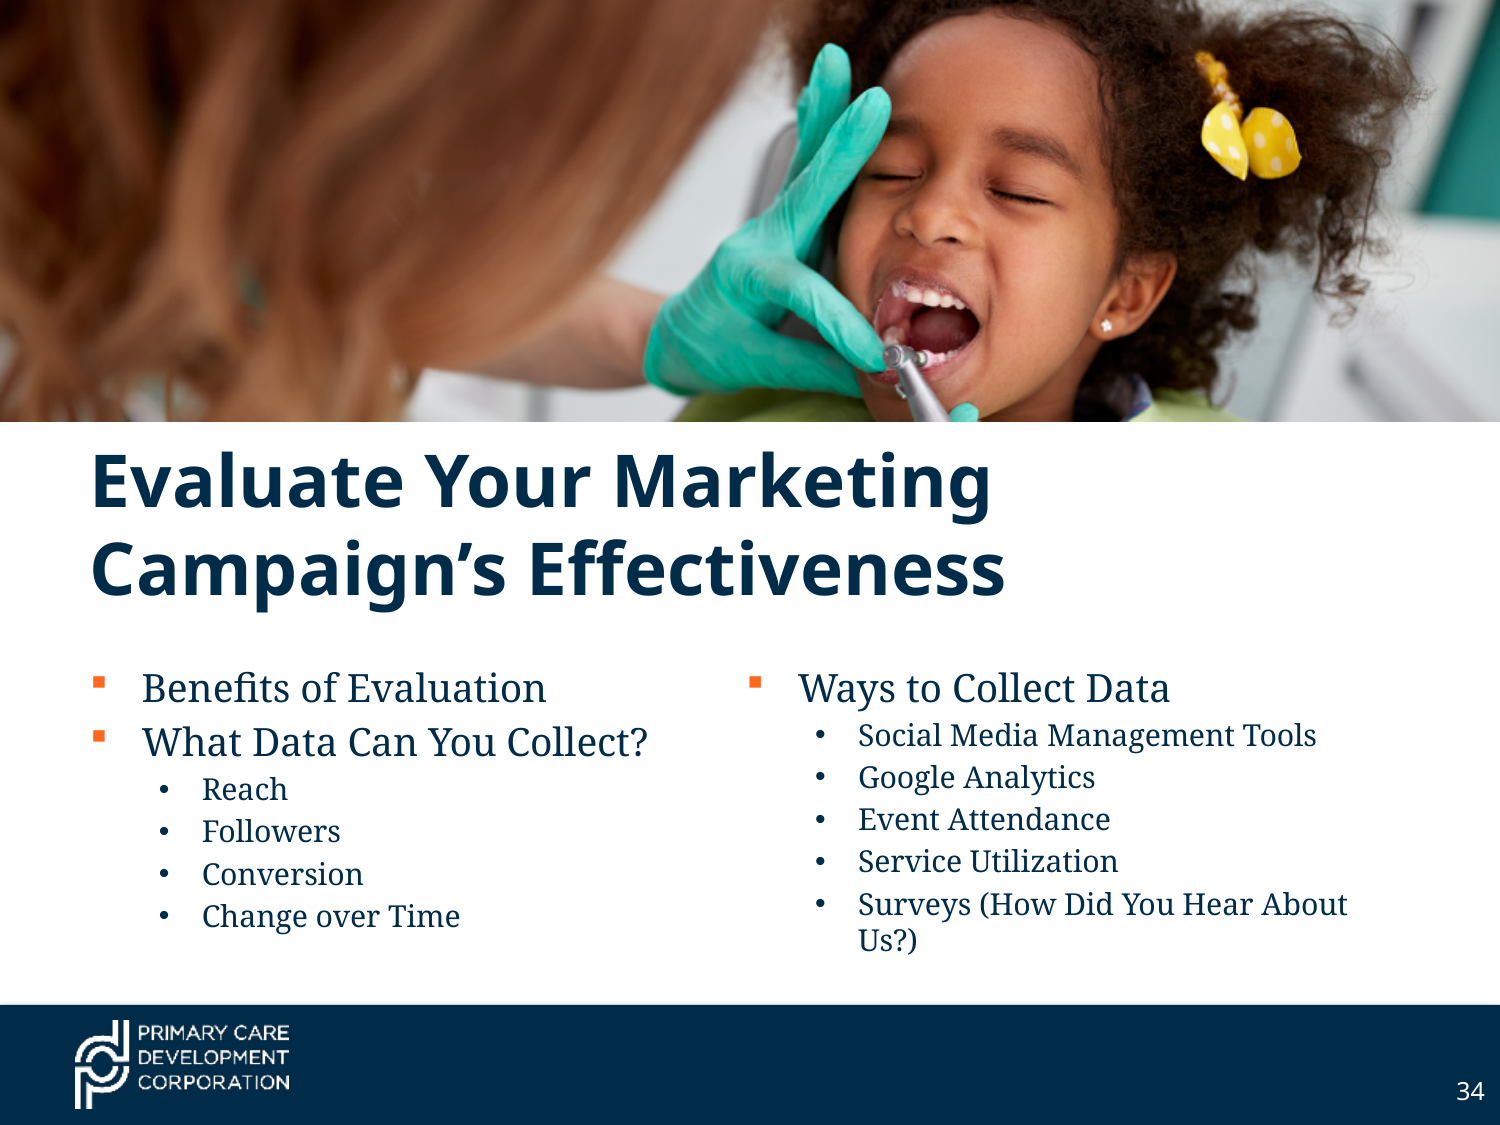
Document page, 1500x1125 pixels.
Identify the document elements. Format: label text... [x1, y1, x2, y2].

picture [0, 0, 1500, 422]
list Benefits of Evaluation What Data Can You Collect? Reach Followers Conversion Change over Time Ways to Collect Data Social Media Management Tools Google Analytics Event Attendance Service Utilization Surveys (How Did You Hear About Us?) [75, 656, 1418, 993]
list Evaluate Your Marketing Campaign’s Effectiveness [75, 427, 1185, 564]
picture [75, 1020, 289, 1109]
slide_number 34 [1433, 1062, 1500, 1123]
